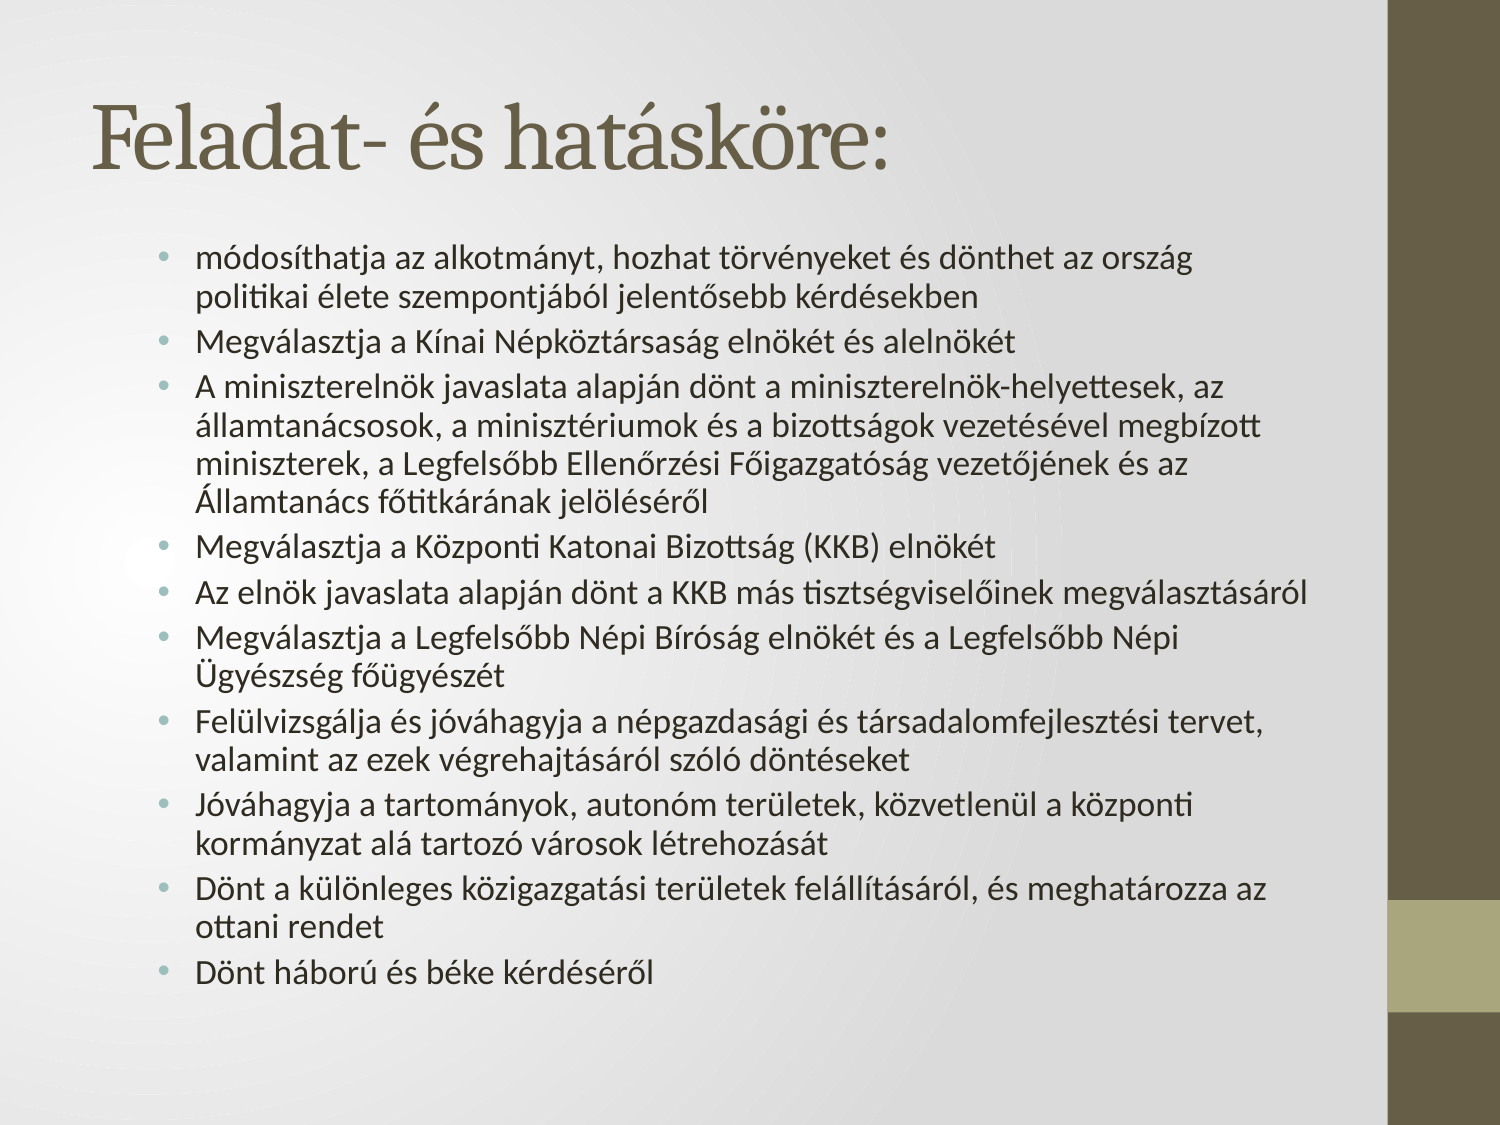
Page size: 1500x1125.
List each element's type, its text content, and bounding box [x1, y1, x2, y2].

list módosíthatja az alkotmányt, hozhat törvényeket és dönthet az ország politikai élete szempontjából jelentősebb kérdésekben Megválasztja a Kínai Népköztársaság elnökét és alelnökét A miniszterelnök javaslata alapján dönt a miniszterelnök-helyettesek, az államtanácsosok, a minisztériumok és a bizottságok vezetésével megbízott miniszterek, a Legfelsőbb Ellenőrzési Főigazgatóság vezetőjének és az Államtanács főtitkárának jelöléséről Megválasztja a Központi Katonai Bizottság (KKB) elnökét Az elnök javaslata alapján dönt a KKB más tisztségviselőinek megválasztásáról Megválasztja a Legfelsőbb Népi Bíróság elnökét és a Legfelsőbb Népi Ügyészség főügyészét Felülvizsgálja és jóváhagyja a népgazdasági és társadalomfejlesztési tervet, valamint az ezek végrehajtásáról szóló döntéseket Jóváhagyja a tartományok, autonóm területek, közvetlenül a központi kormányzat alá tartozó városok létrehozását Dönt a különleges közigazgatási területek felállításáról, és meghatározza az ottani rendet Dönt háború és béke kérdéséről [74, 231, 1326, 1095]
title Feladat- és hatásköre: [75, 45, 1325, 231]
